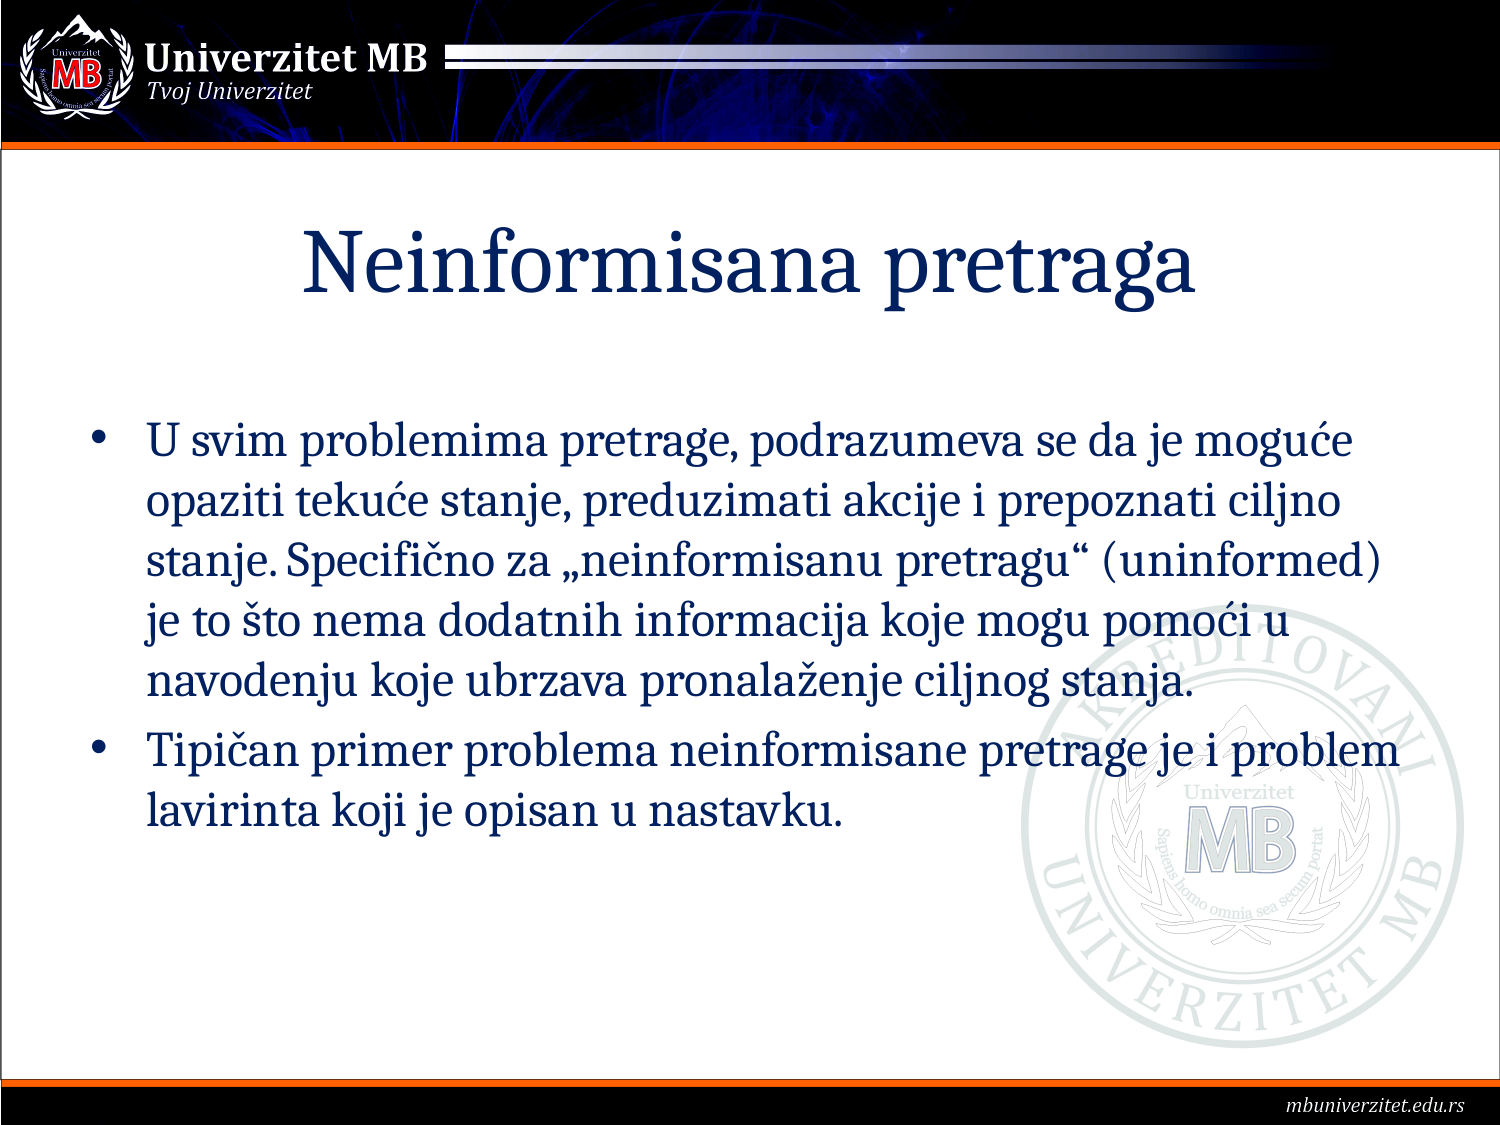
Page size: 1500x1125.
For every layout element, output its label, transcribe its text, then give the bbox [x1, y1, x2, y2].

picture [0, 0, 1500, 1125]
title Neinformisana pretraga [75, 162, 1425, 350]
list U svim problemima pretrage, podrazumeva se da je moguće opaziti tekuće stanje, preduzimati akcije i prepoznati ciljno stanje. Specifično za „neinformisanu pretragu“ (uninformed) je to što nema dodatnih informacija koje mogu pomoći u navodenju koje ubrzava pronalaženje ciljnog stanja. Tipičan primer problema neinformisane pretrage je i problem lavirinta koji je opisan u nastavku. [75, 398, 1425, 976]
